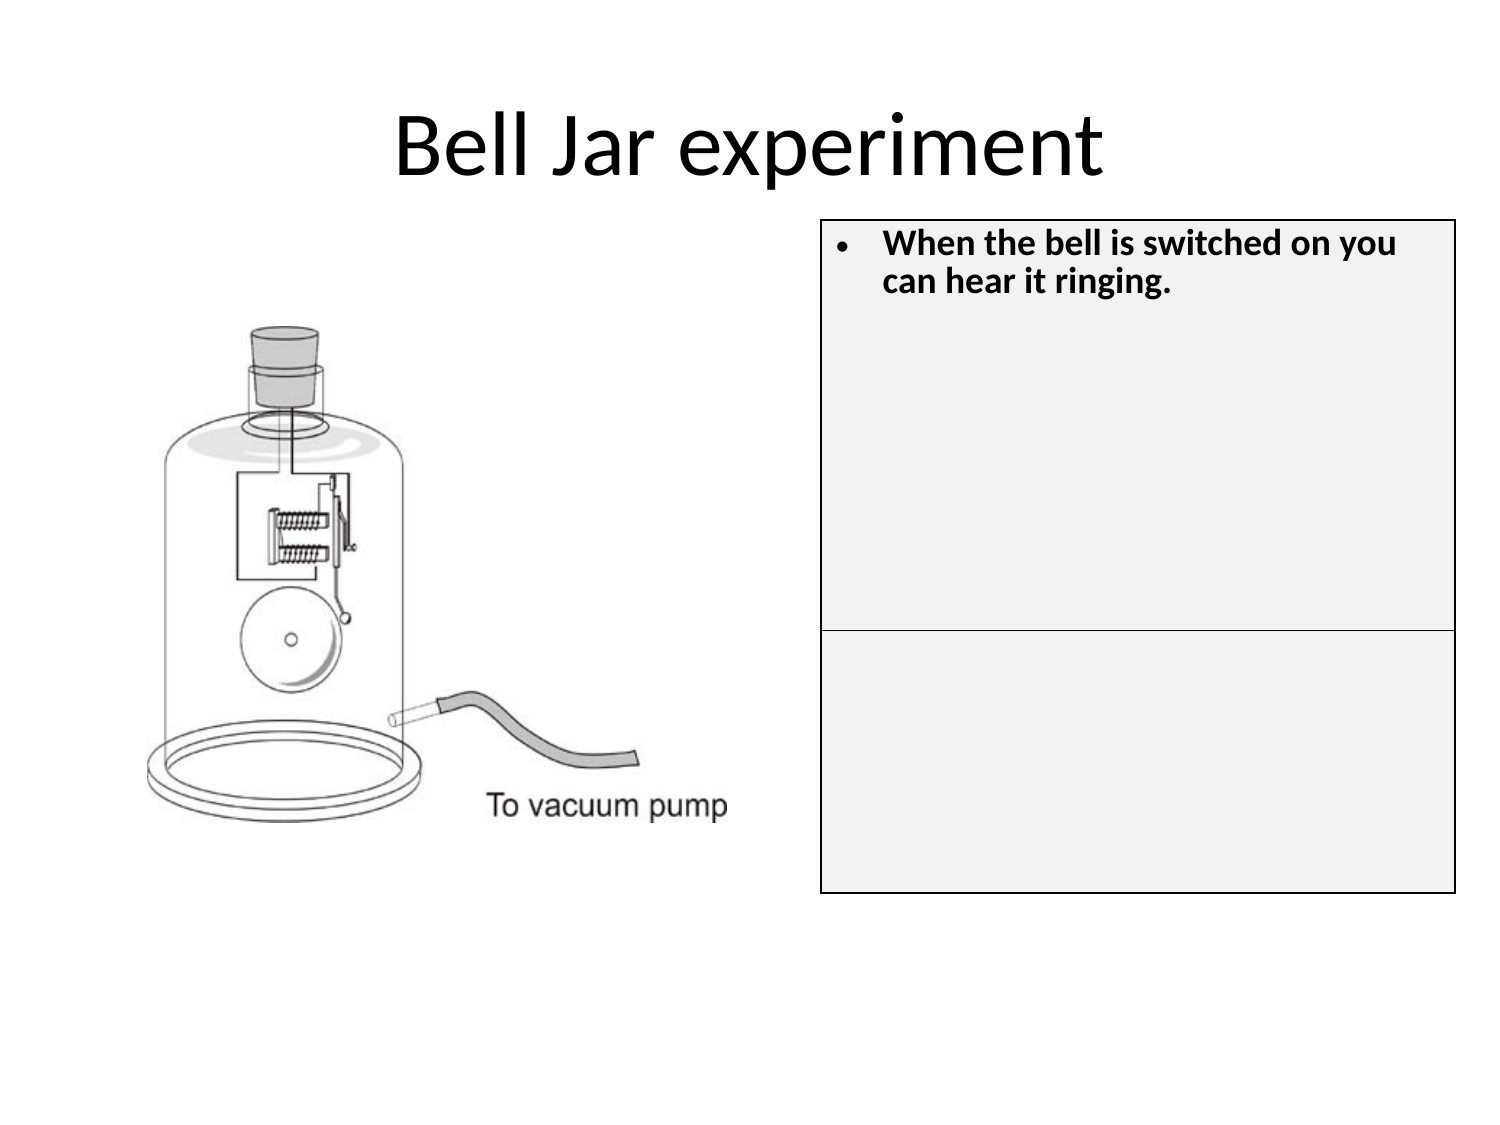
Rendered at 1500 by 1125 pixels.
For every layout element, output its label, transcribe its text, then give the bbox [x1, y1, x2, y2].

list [147, 326, 727, 823]
table_header When the bell is switched on you can hear it ringing. [822, 221, 1454, 630]
table_cell [822, 631, 1454, 892]
title Bell Jar experiment [75, 45, 1425, 233]
